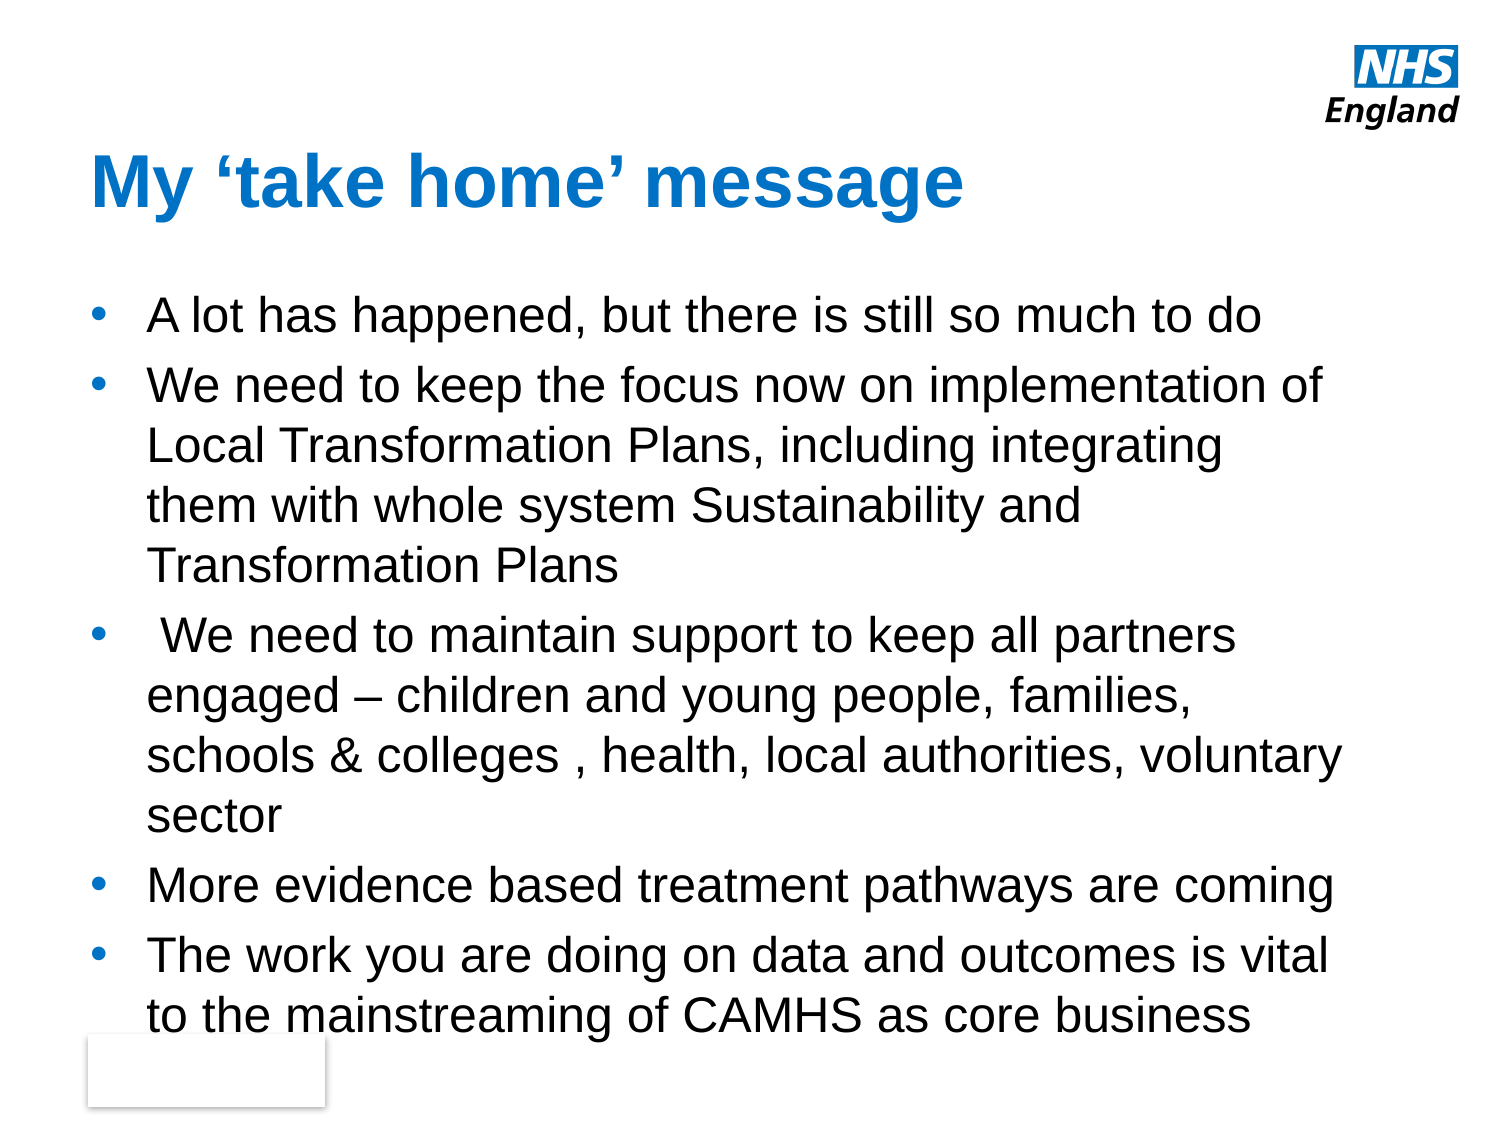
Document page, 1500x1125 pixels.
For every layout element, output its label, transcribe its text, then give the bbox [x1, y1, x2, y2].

list A lot has happened, but there is still so much to do We need to keep the focus now on implementation of Local Transformation Plans, including integrating them with whole system Sustainability and Transformation Plans We need to maintain support to keep all partners engaged – children and young people, families, schools & colleges , health, local authorities, voluntary sector More evidence based treatment pathways are coming The work you are doing on data and outcomes is vital to the mainstreaming of CAMHS as core business [74, 275, 1362, 924]
title My ‘take home’ message [75, 123, 1282, 233]
picture [1325, 45, 1460, 130]
